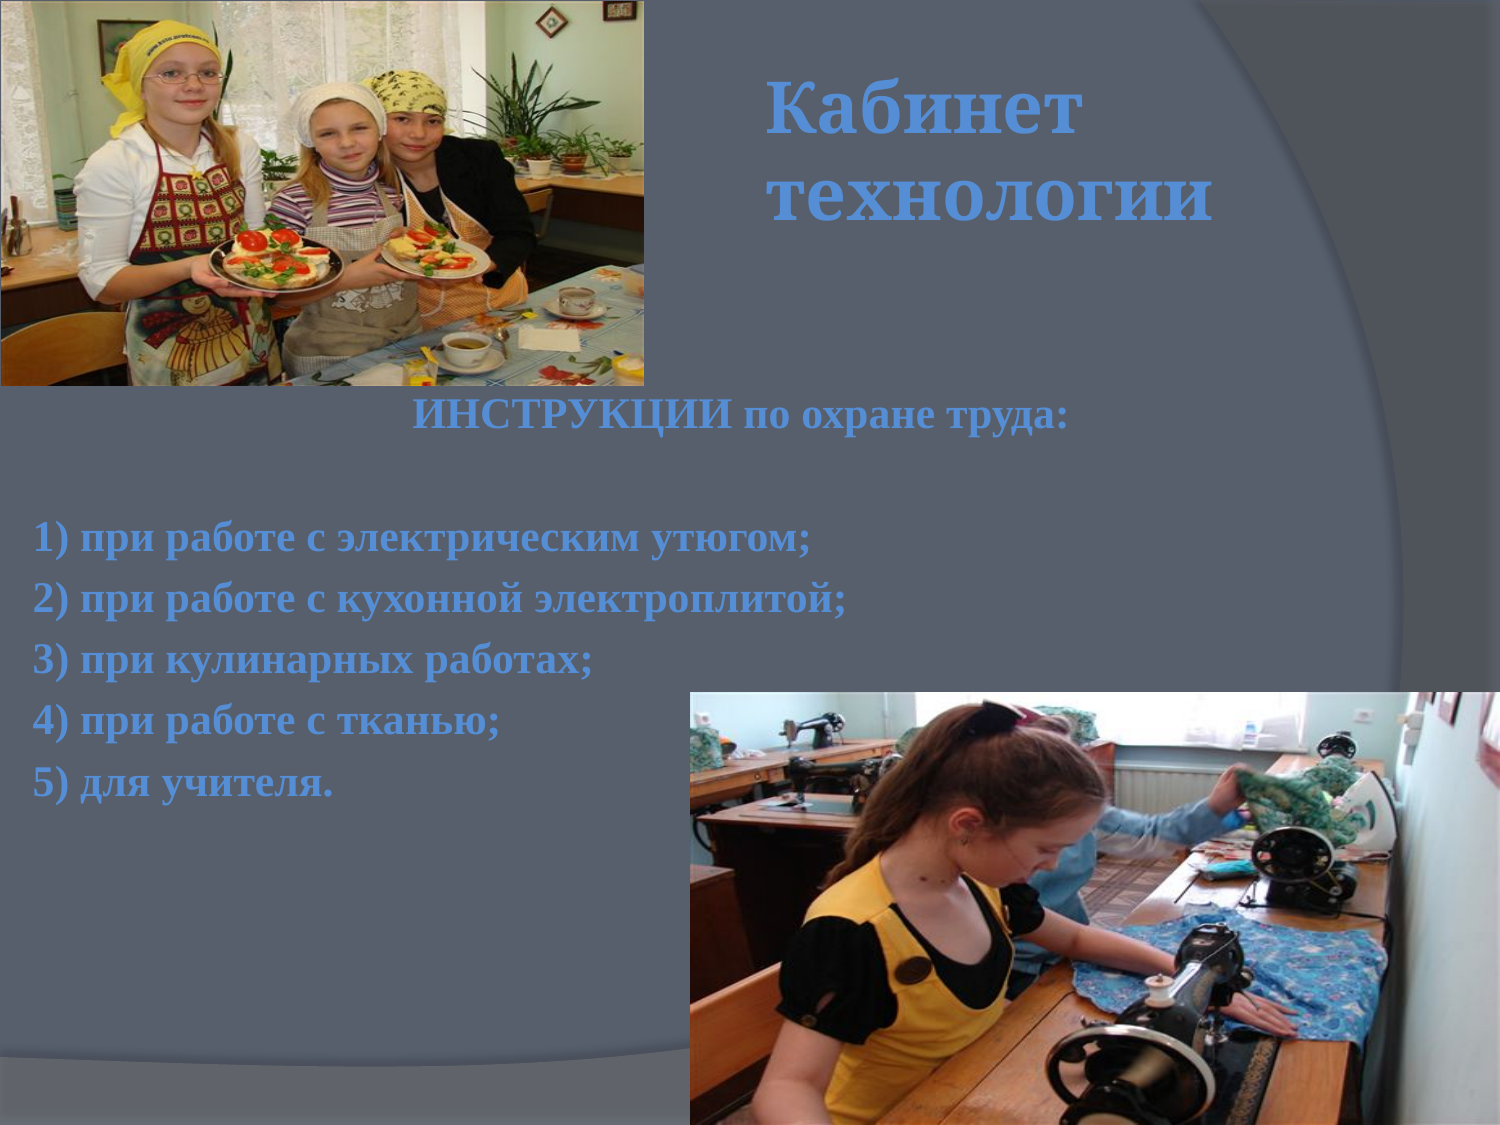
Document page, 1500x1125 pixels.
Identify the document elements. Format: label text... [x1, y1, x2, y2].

list ИНСТРУКЦИИ по охране труда: 1) при работе с электрическим утюгом; 2) при работе с кухонной электроплитой; 3) при кулинарных работах; 4) при работе с тканью; 5) для учителя. [17, 377, 1476, 1107]
picture [1, 1, 644, 386]
title Кабинет технологии [749, 54, 1353, 243]
picture [690, 692, 1500, 1125]
